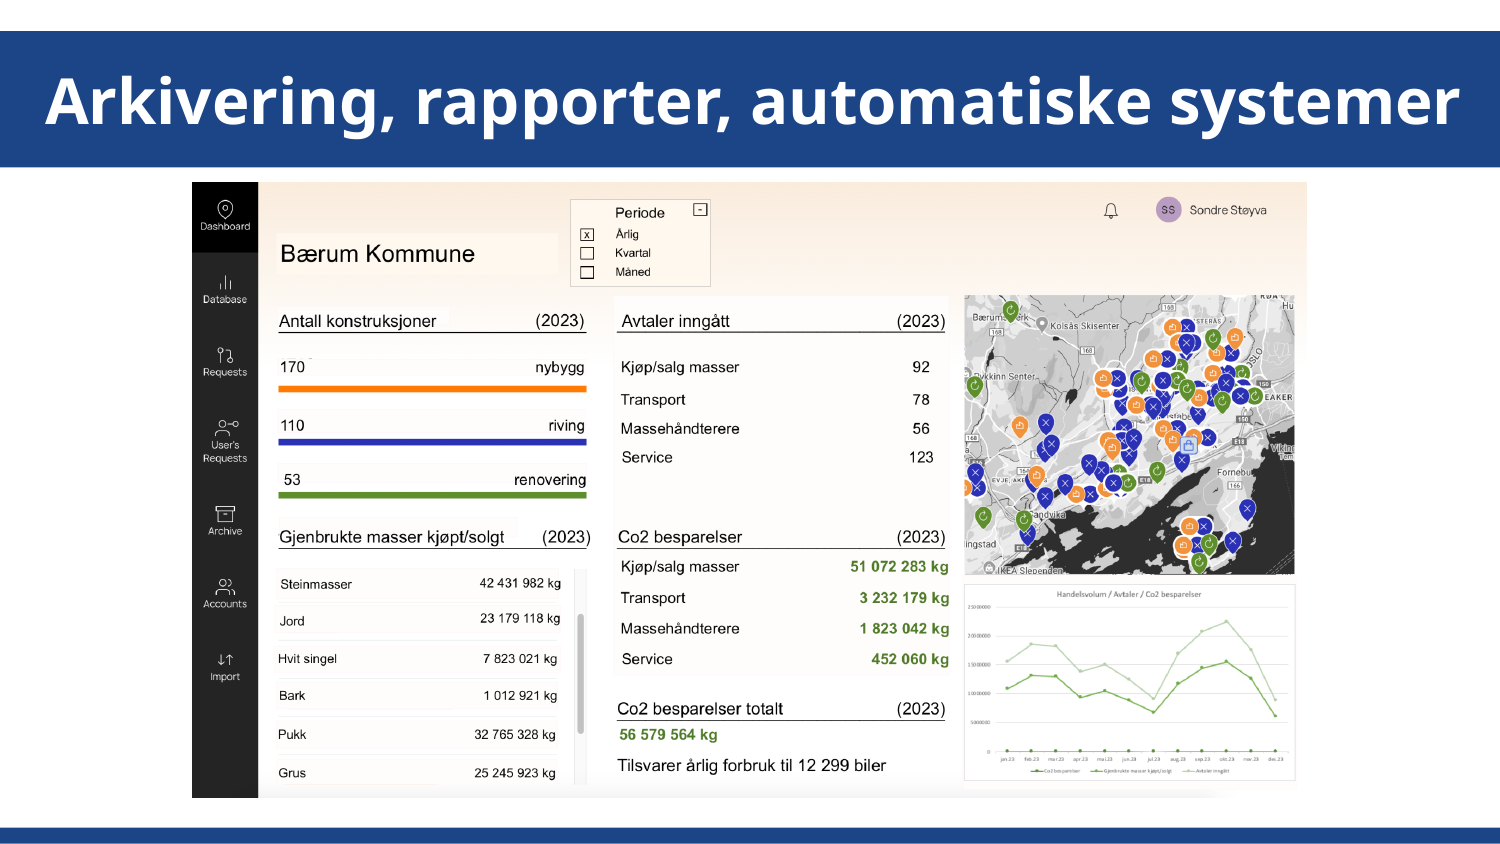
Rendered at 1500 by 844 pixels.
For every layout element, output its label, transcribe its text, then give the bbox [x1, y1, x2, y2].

picture [192, 182, 1308, 798]
title Arkivering, rapporter, automatiske systemer [0, 31, 1500, 168]
